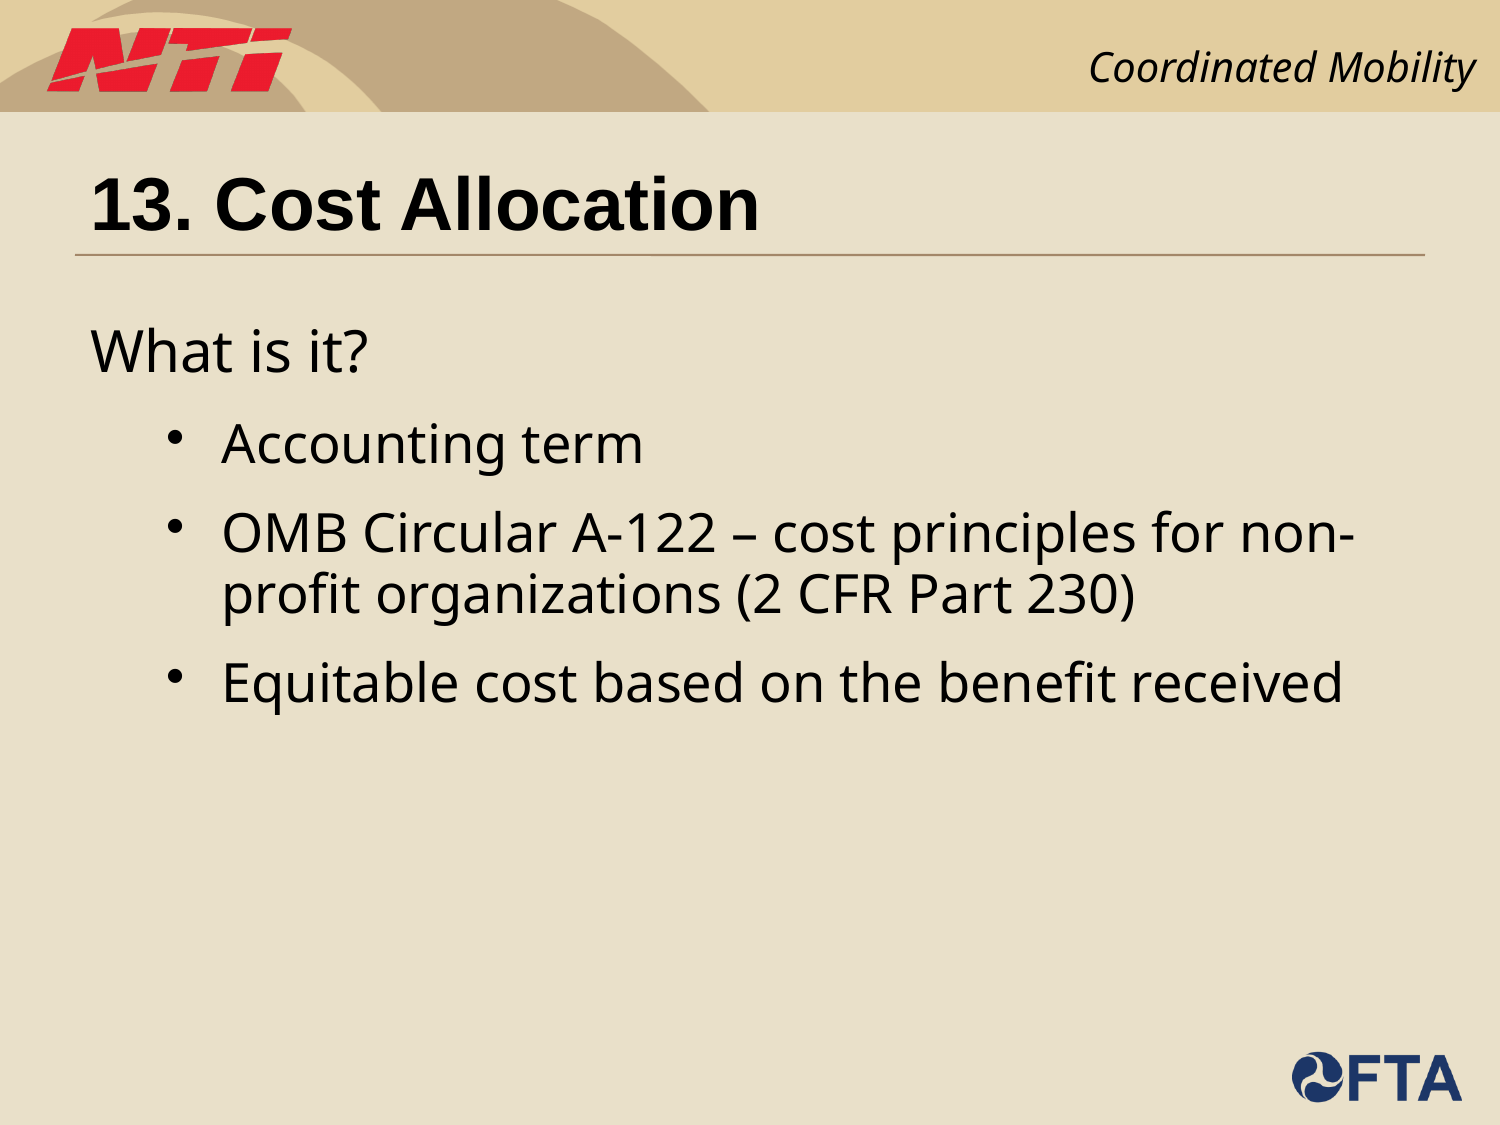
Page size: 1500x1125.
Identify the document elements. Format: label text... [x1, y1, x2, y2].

picture [0, 0, 1500, 112]
title 13. Cost Allocation [74, 132, 1426, 268]
picture [1292, 1046, 1462, 1124]
list What is it? Accounting term OMB Circular A-122 – cost principles for non-profit organizations (2 CFR Part 230) Equitable cost based on the benefit received [74, 311, 1426, 1011]
